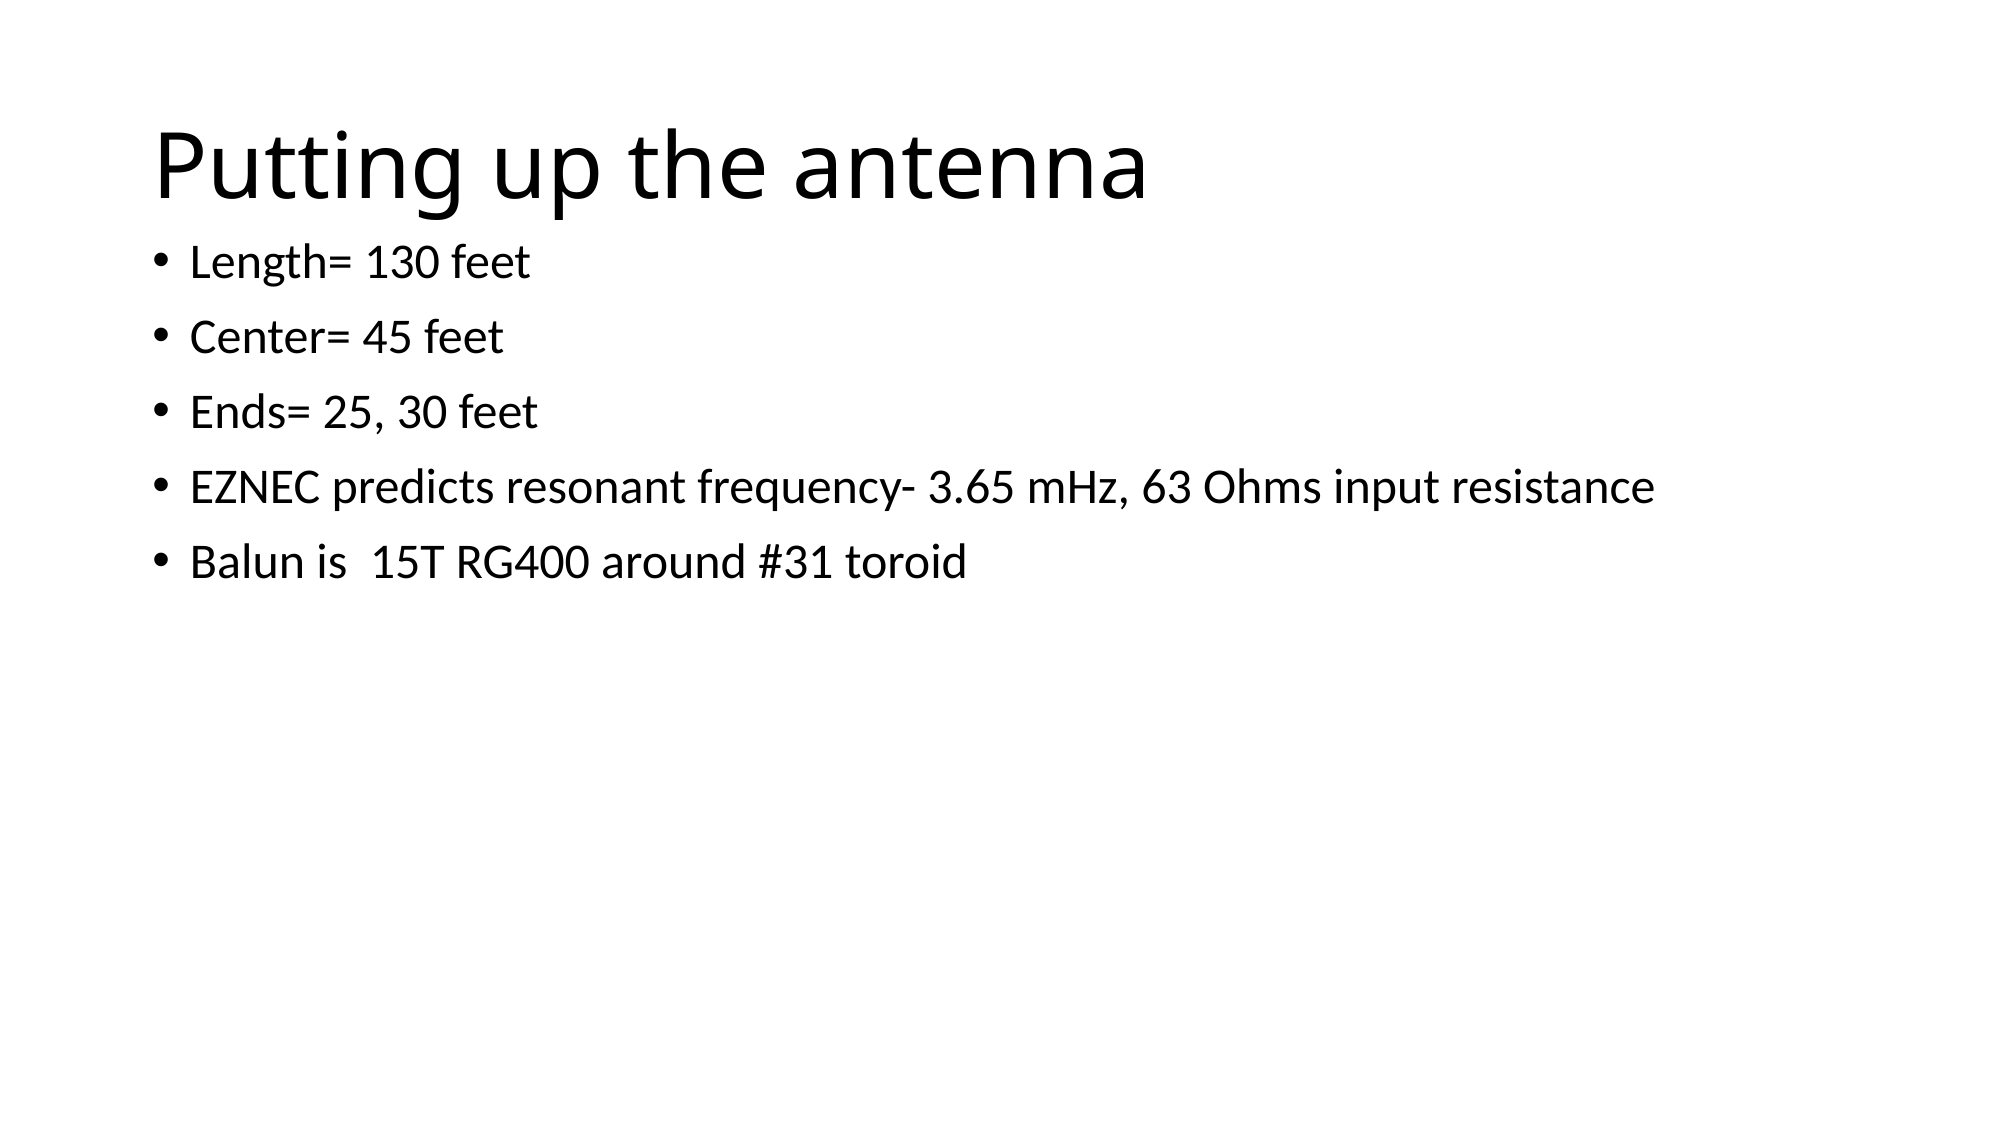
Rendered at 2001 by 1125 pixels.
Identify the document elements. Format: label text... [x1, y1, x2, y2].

title Putting up the antenna [137, 59, 1863, 228]
list Length= 130 feet Center= 45 feet Ends= 25, 30 feet EZNEC predicts resonant frequency- 3.65 mHz, 63 Ohms input resistance Balun is 15T RG400 around #31 toroid [137, 228, 1863, 1066]
